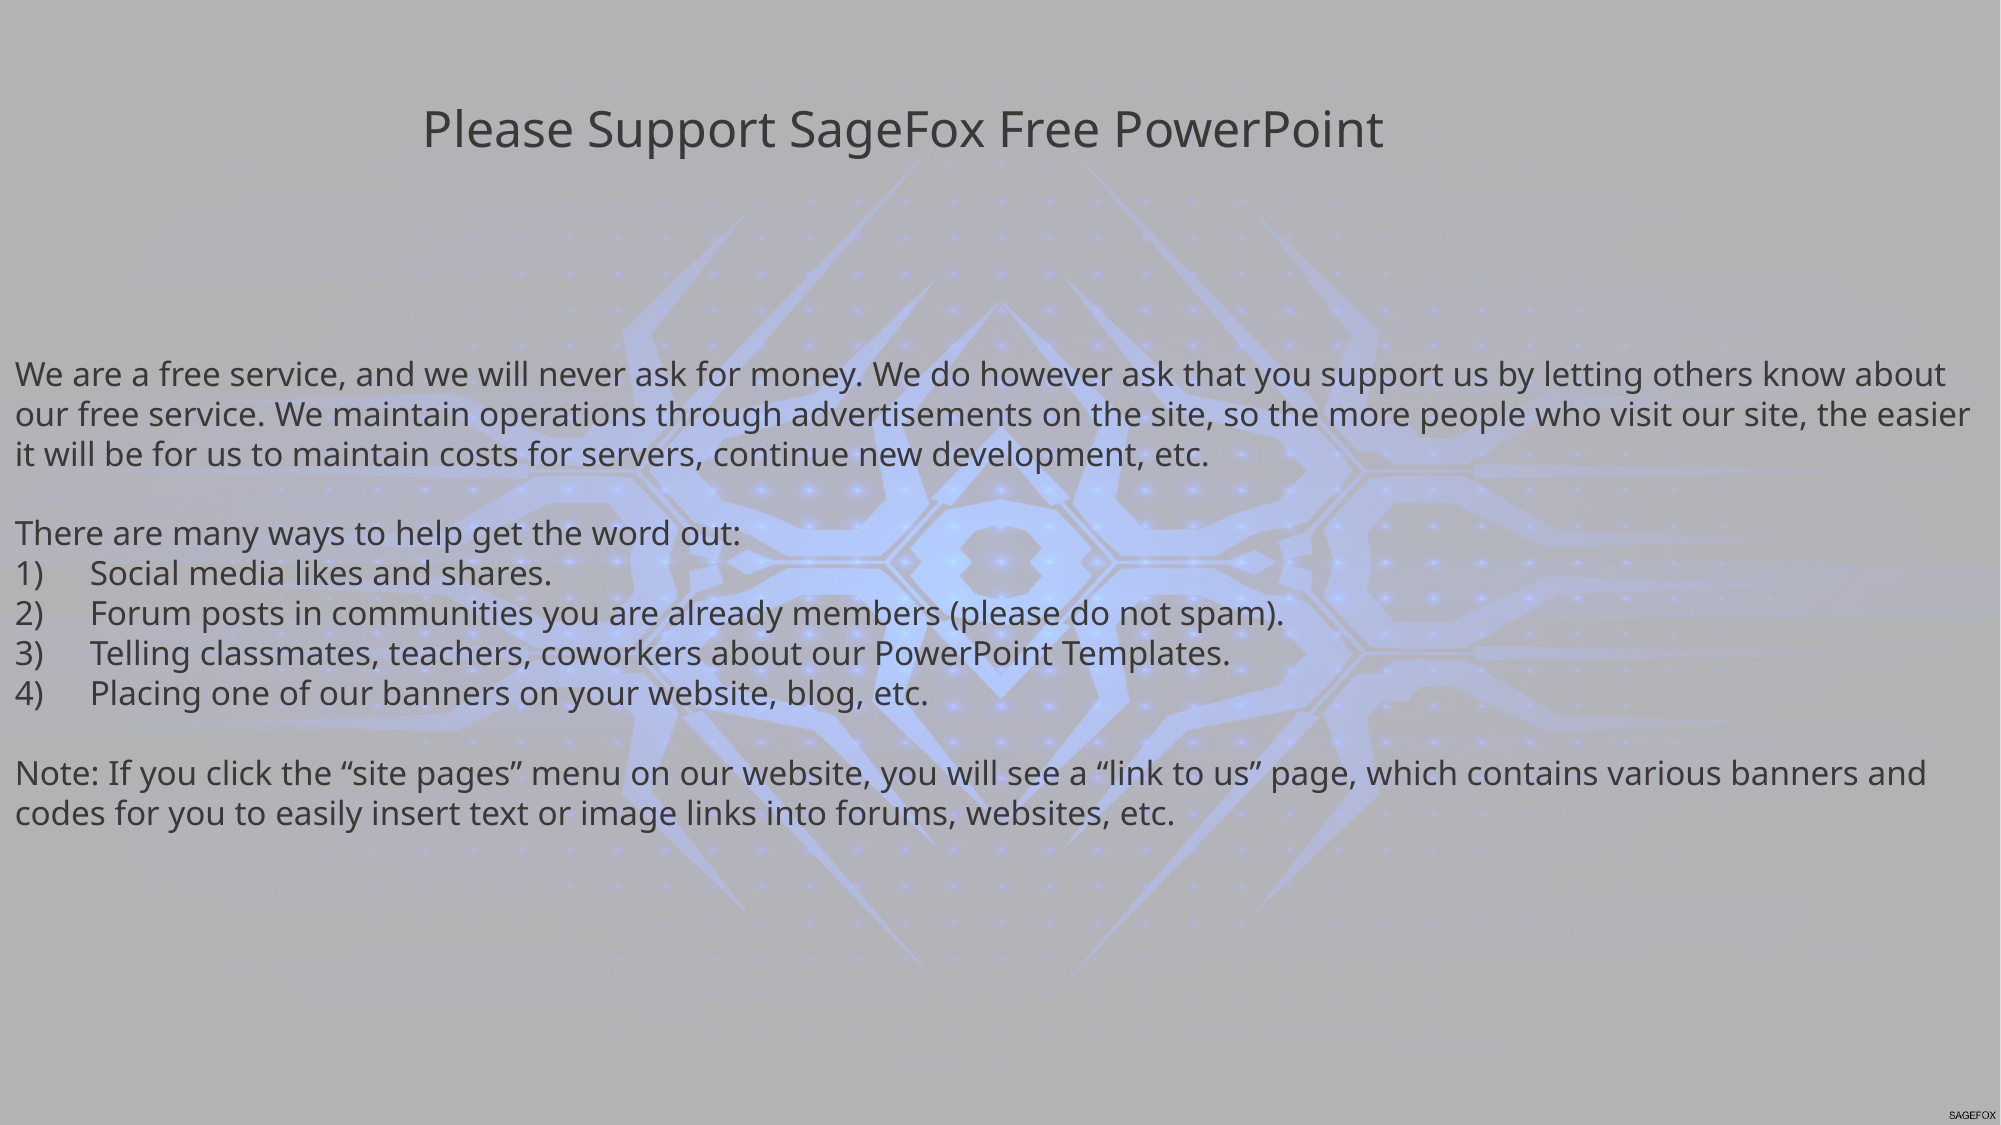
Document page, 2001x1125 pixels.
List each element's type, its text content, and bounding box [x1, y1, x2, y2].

title Please Support SageFox Free PowerPoint [363, 72, 1444, 190]
text_box We are a free service, and we will never ask for money. We do however ask that you support us by letting others know about our free service. We maintain operations through advertisements on the site, so the more people who visit our site, the easier it will be for us to maintain costs for servers, continue new development, etc. There are many ways to help get the word out: Social media likes and shares. Forum posts in communities you are already members (please do not spam). Telling classmates, teachers, coworkers about our PowerPoint Templates. Placing one of our banners on your website, blog, etc. Note: If you click the “site pages” menu on our website, you will see a “link to us” page, which contains various banners and codes for you to easily insert text or image links into forums, websites, etc. [0, 0, 2000, 1125]
